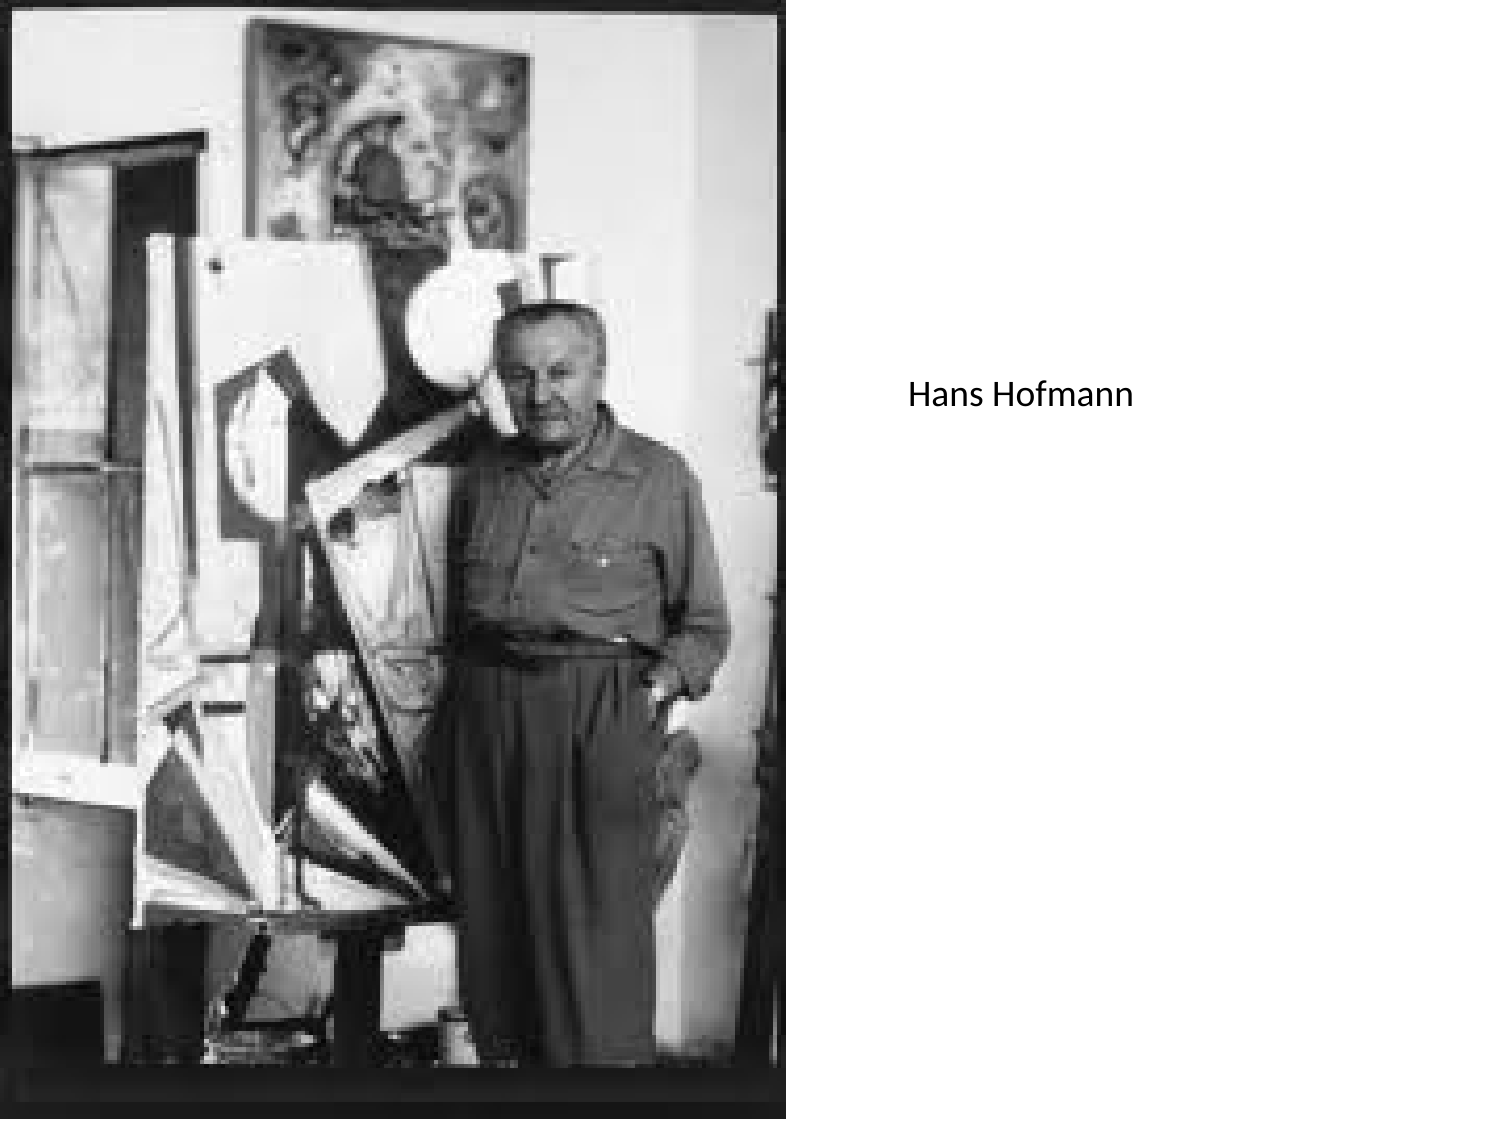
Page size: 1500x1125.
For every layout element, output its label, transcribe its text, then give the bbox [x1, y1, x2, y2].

text_box Hans Hofmann [893, 361, 1150, 422]
picture [0, 0, 786, 1119]
